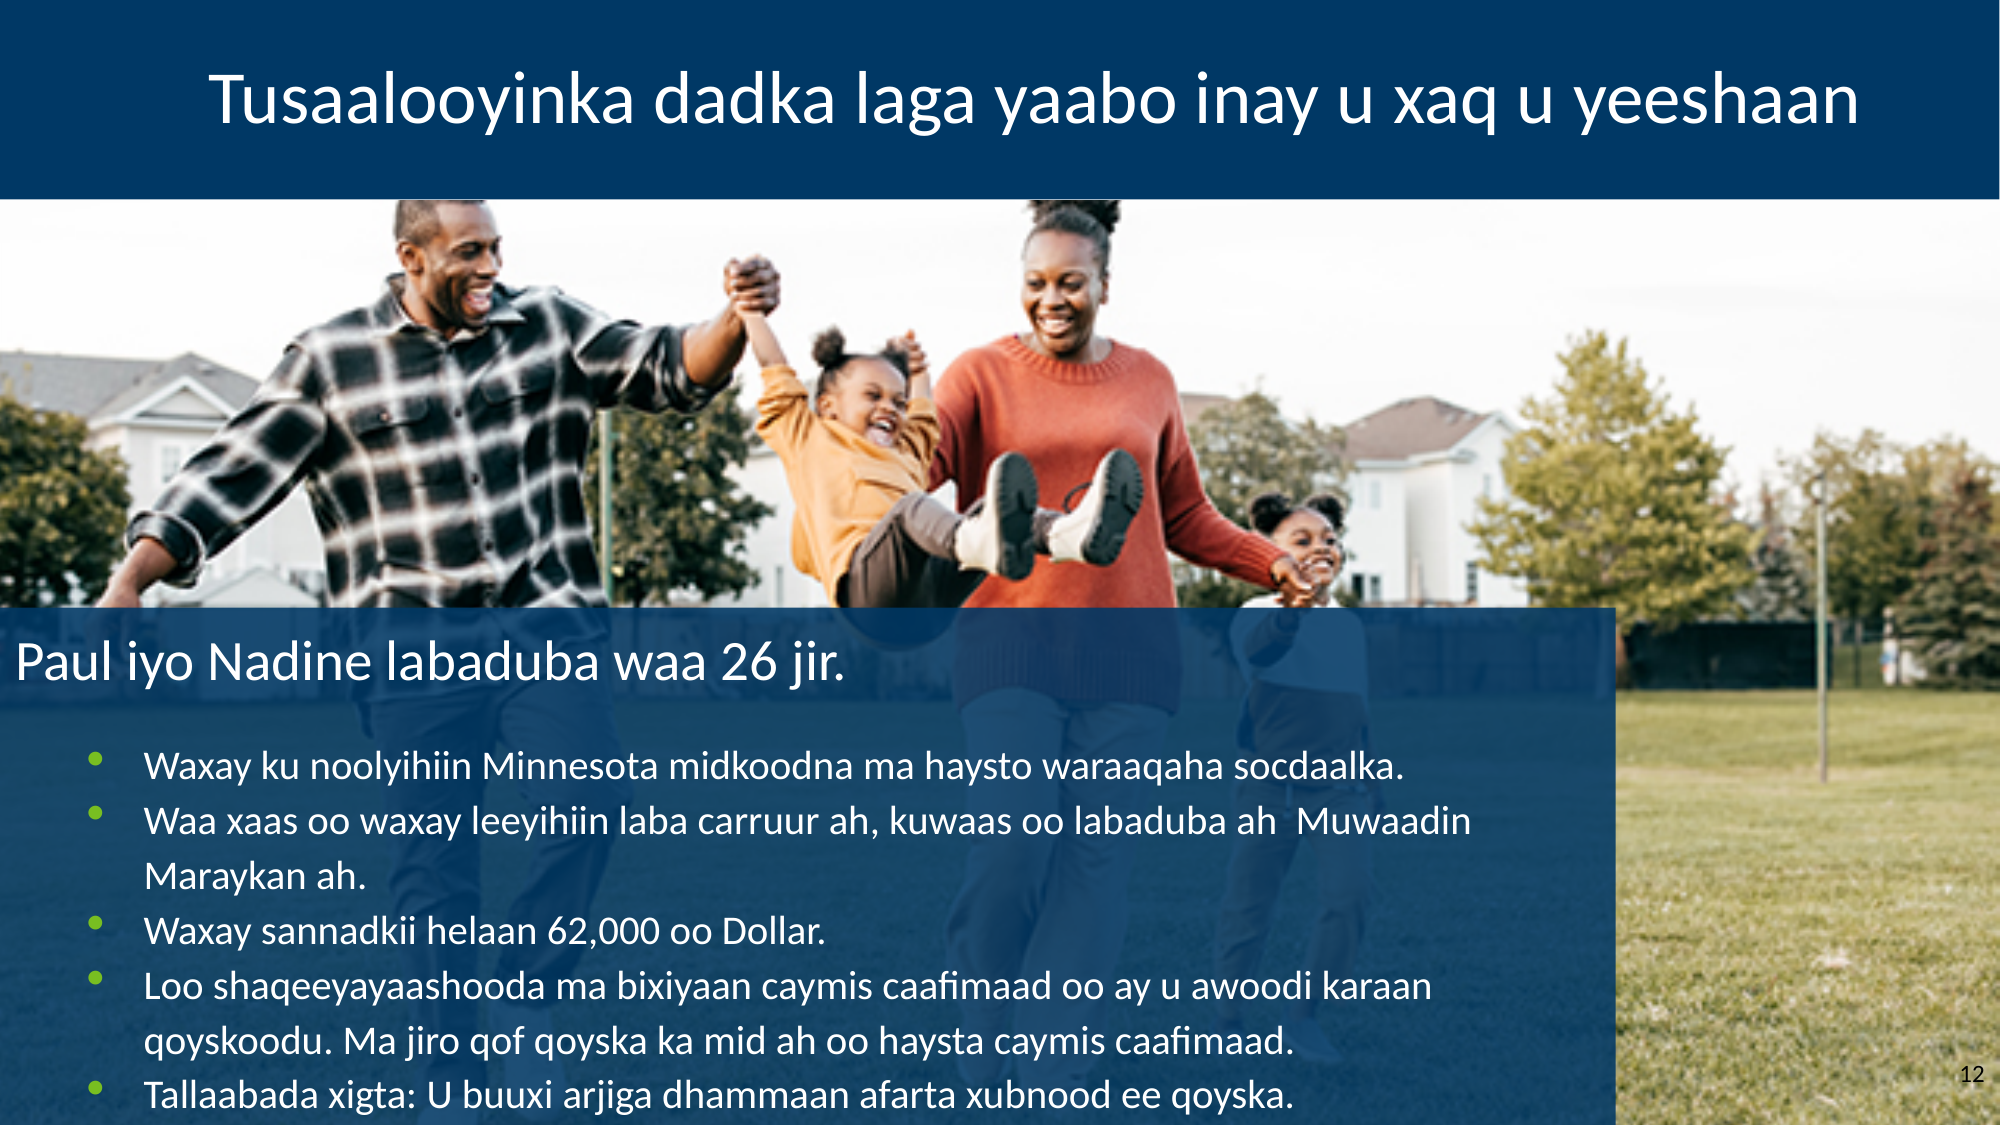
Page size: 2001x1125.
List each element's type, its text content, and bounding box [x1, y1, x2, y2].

picture [0, 199, 2000, 1125]
title Tusaalooyinka dadka laga yaabo inay u xaq u yeeshaan [137, 0, 1863, 199]
